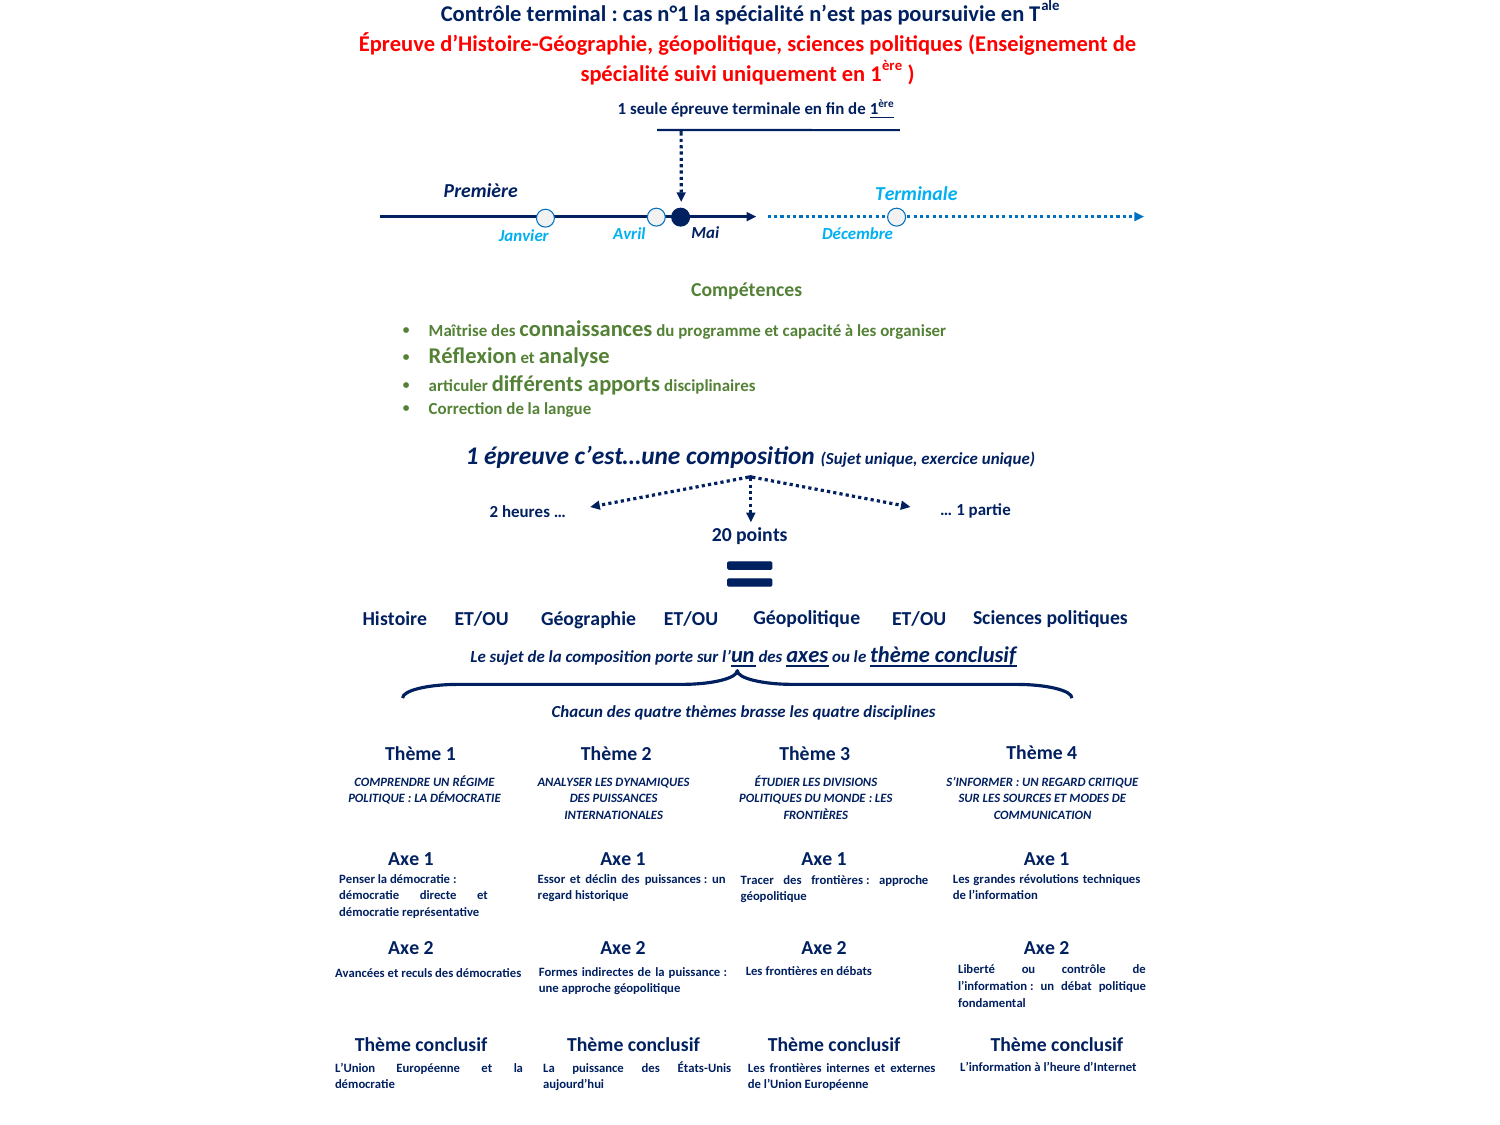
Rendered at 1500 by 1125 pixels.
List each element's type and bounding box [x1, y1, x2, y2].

text_box [324, 0, 1164, 1115]
